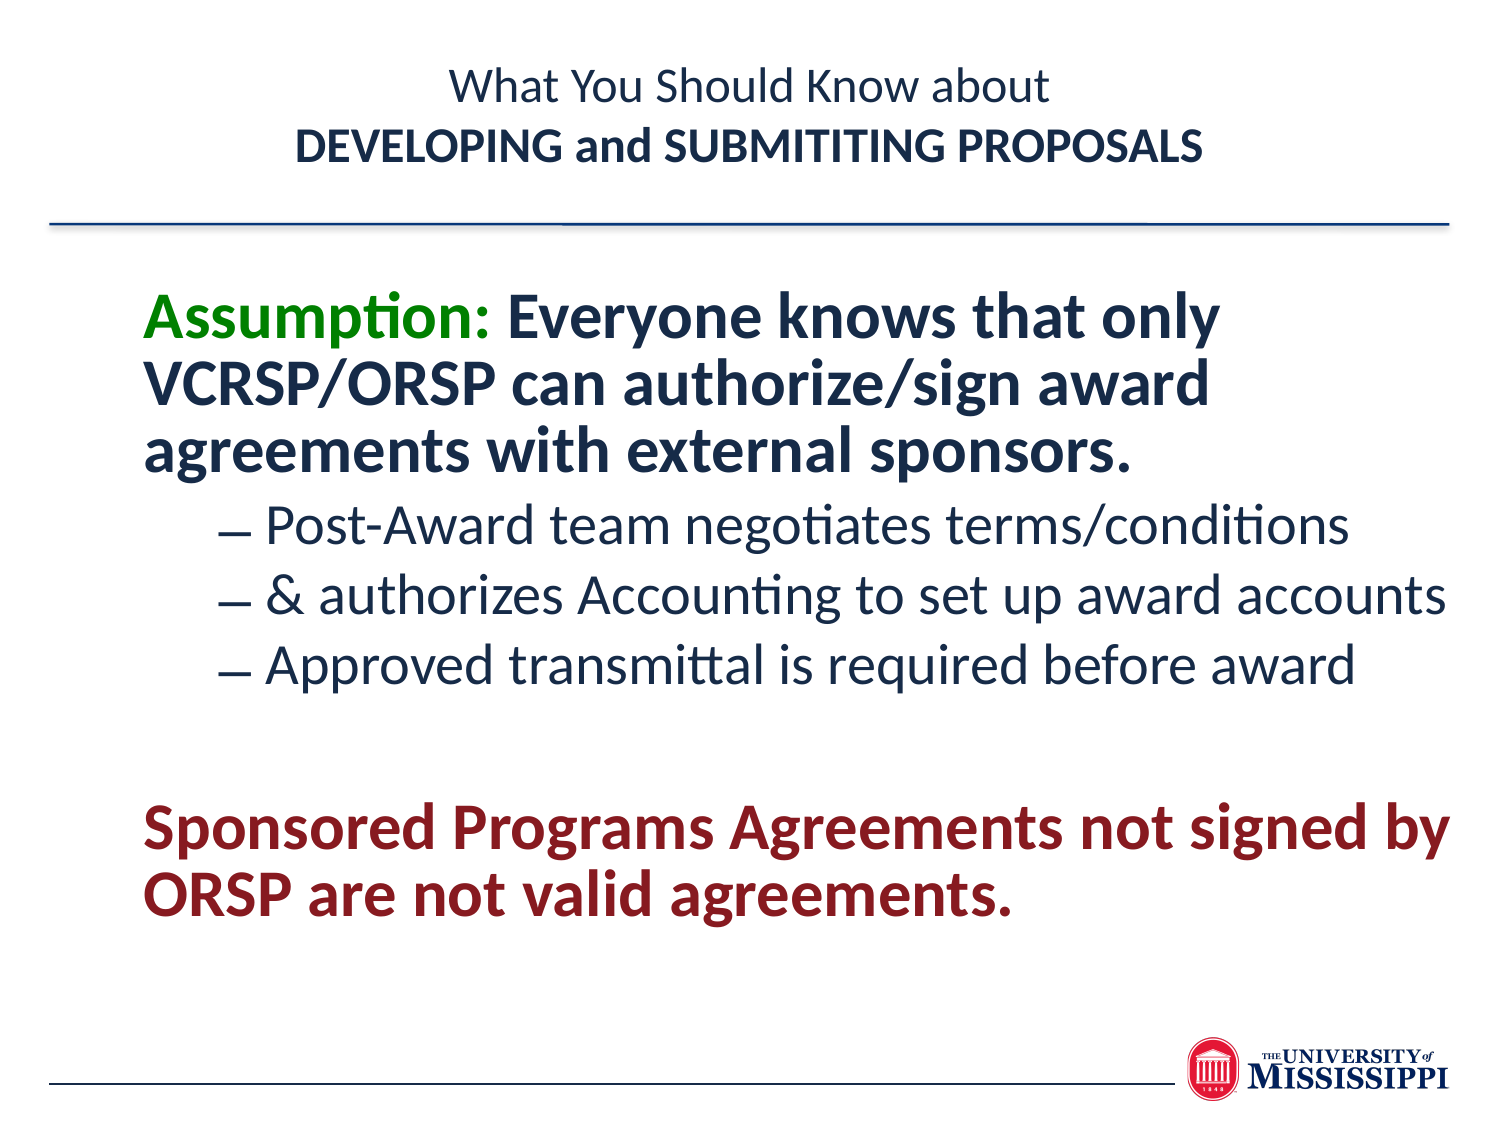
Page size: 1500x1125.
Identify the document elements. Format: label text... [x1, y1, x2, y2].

list What You Should Know about DEVELOPING and SUBMITITING PROPOSALS [49, 233, 1450, 237]
list Assumption: Everyone knows that only VCRSP/ORSP can authorize/sign award agreements with external sponsors. Post-Award team negotiates terms/conditions & authorizes Accounting to set up award accounts Approved transmittal is required before award Sponsored Programs Agreements not signed by ORSP are not valid agreements. [128, 281, 1480, 1111]
list What You Should Know about DEVELOPING and SUBMITITING PROPOSALS [49, 57, 1450, 222]
